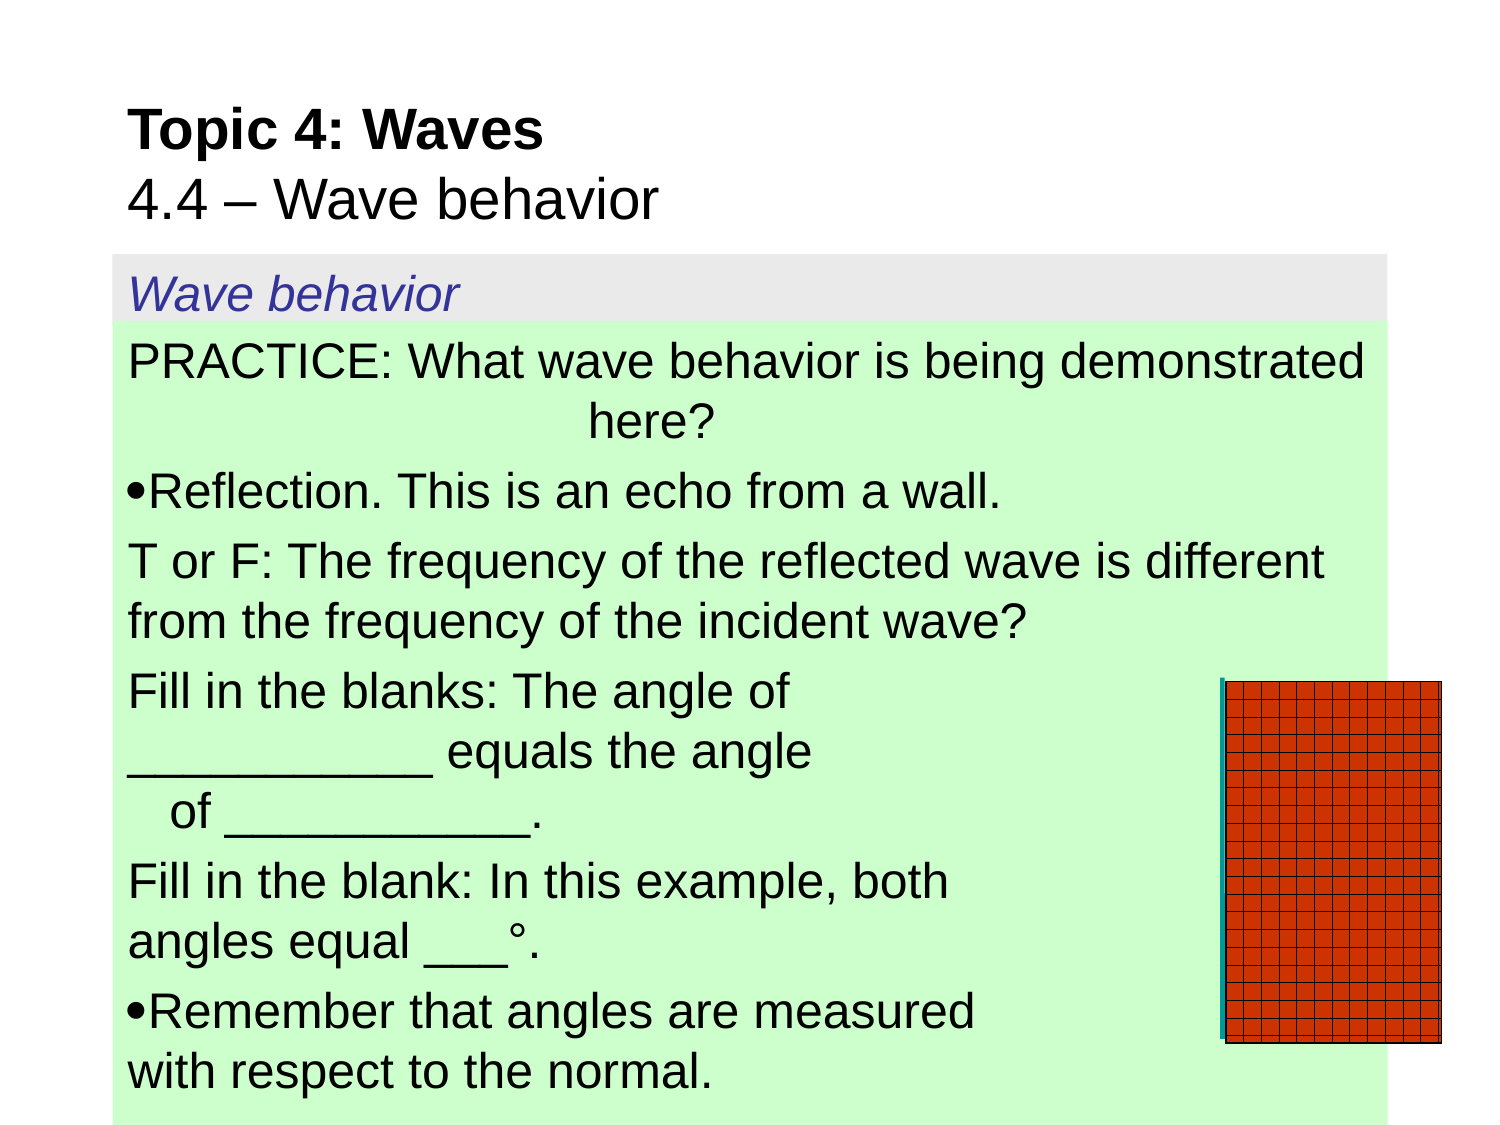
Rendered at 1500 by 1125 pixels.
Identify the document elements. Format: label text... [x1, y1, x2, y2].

text_box Wave behavior [112, 254, 1388, 320]
text_box PRACTICE: What wave behavior is being demonstrated here? Reflection. This is an echo from a wall. T or F: The frequency of the reflected wave is different from the frequency of the incident wave? Fill in the blanks: The angle of ___________ equals the angle of ___________. Fill in the blank: In this example, both angles equal ___°. Remember that angles are measured with respect to the normal. [112, 320, 1388, 1125]
text_box [1225, 681, 1442, 1043]
title Topic 4: Waves 4.4 – Wave behavior [112, 87, 1388, 235]
